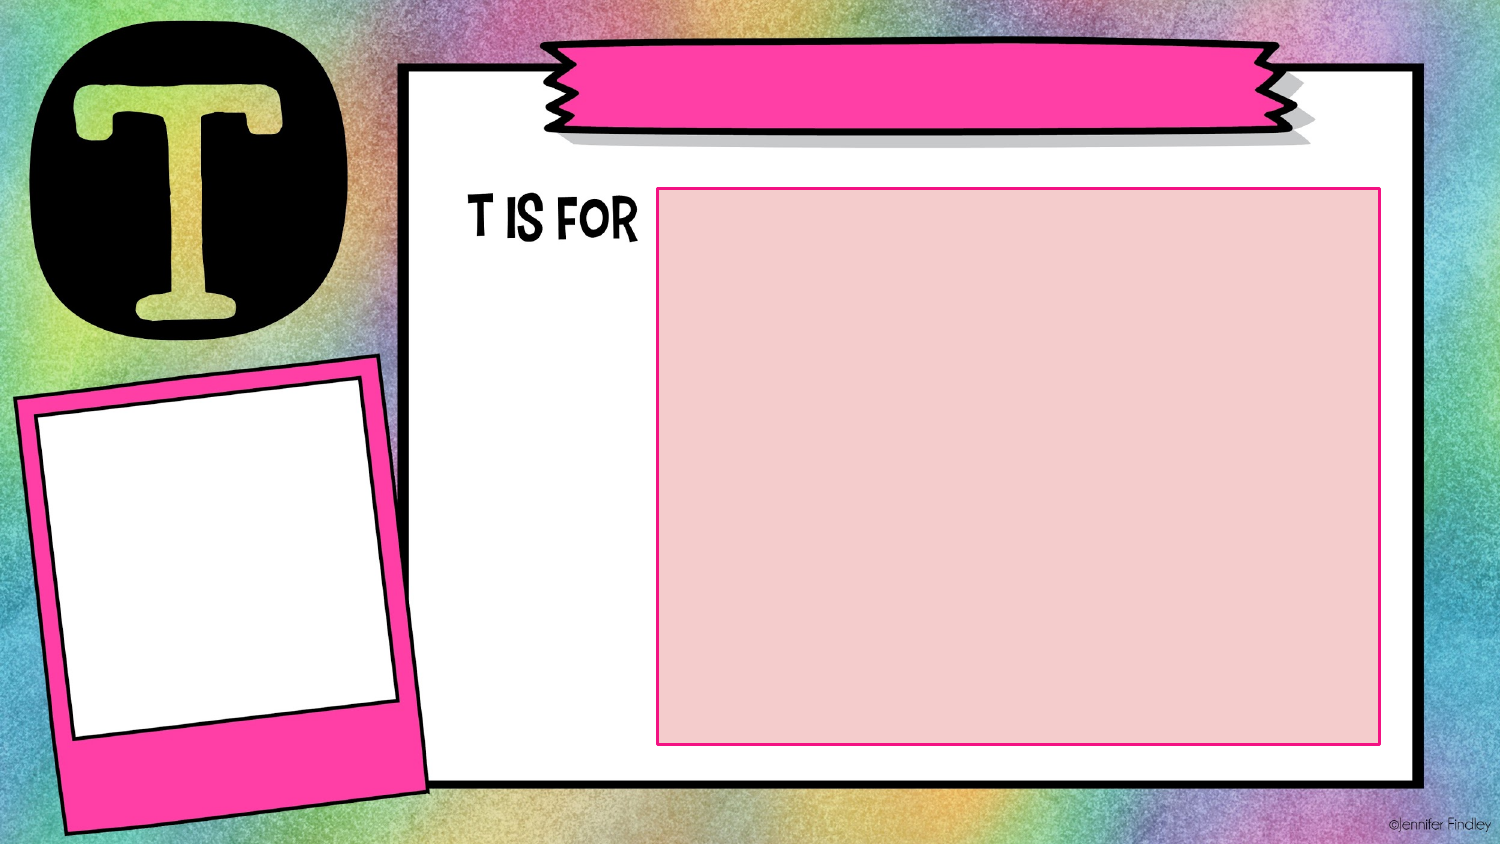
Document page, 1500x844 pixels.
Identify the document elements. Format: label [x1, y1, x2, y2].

picture [0, 0, 1500, 844]
text_box [657, 188, 1380, 745]
